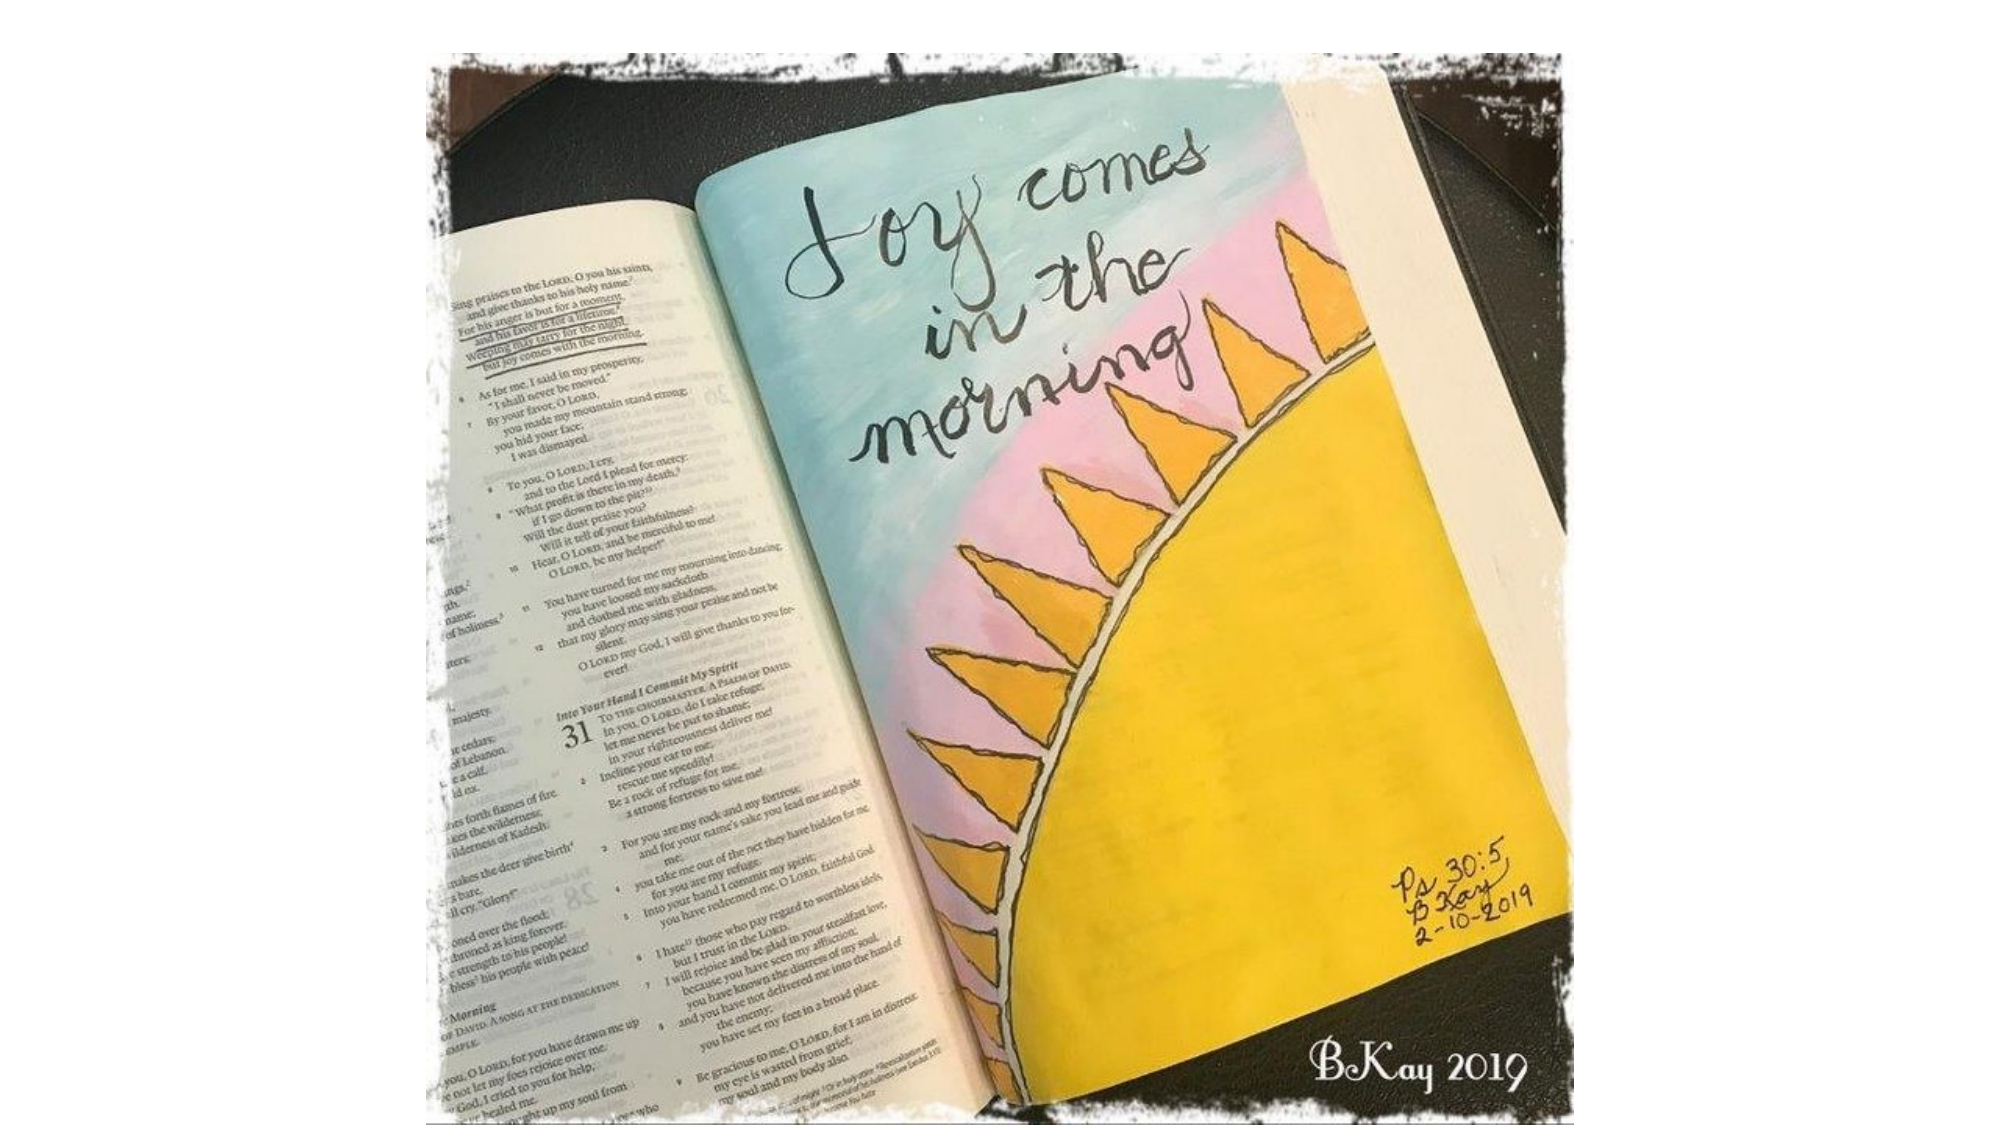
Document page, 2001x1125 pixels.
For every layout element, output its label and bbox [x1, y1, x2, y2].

picture [426, 53, 1574, 1125]
